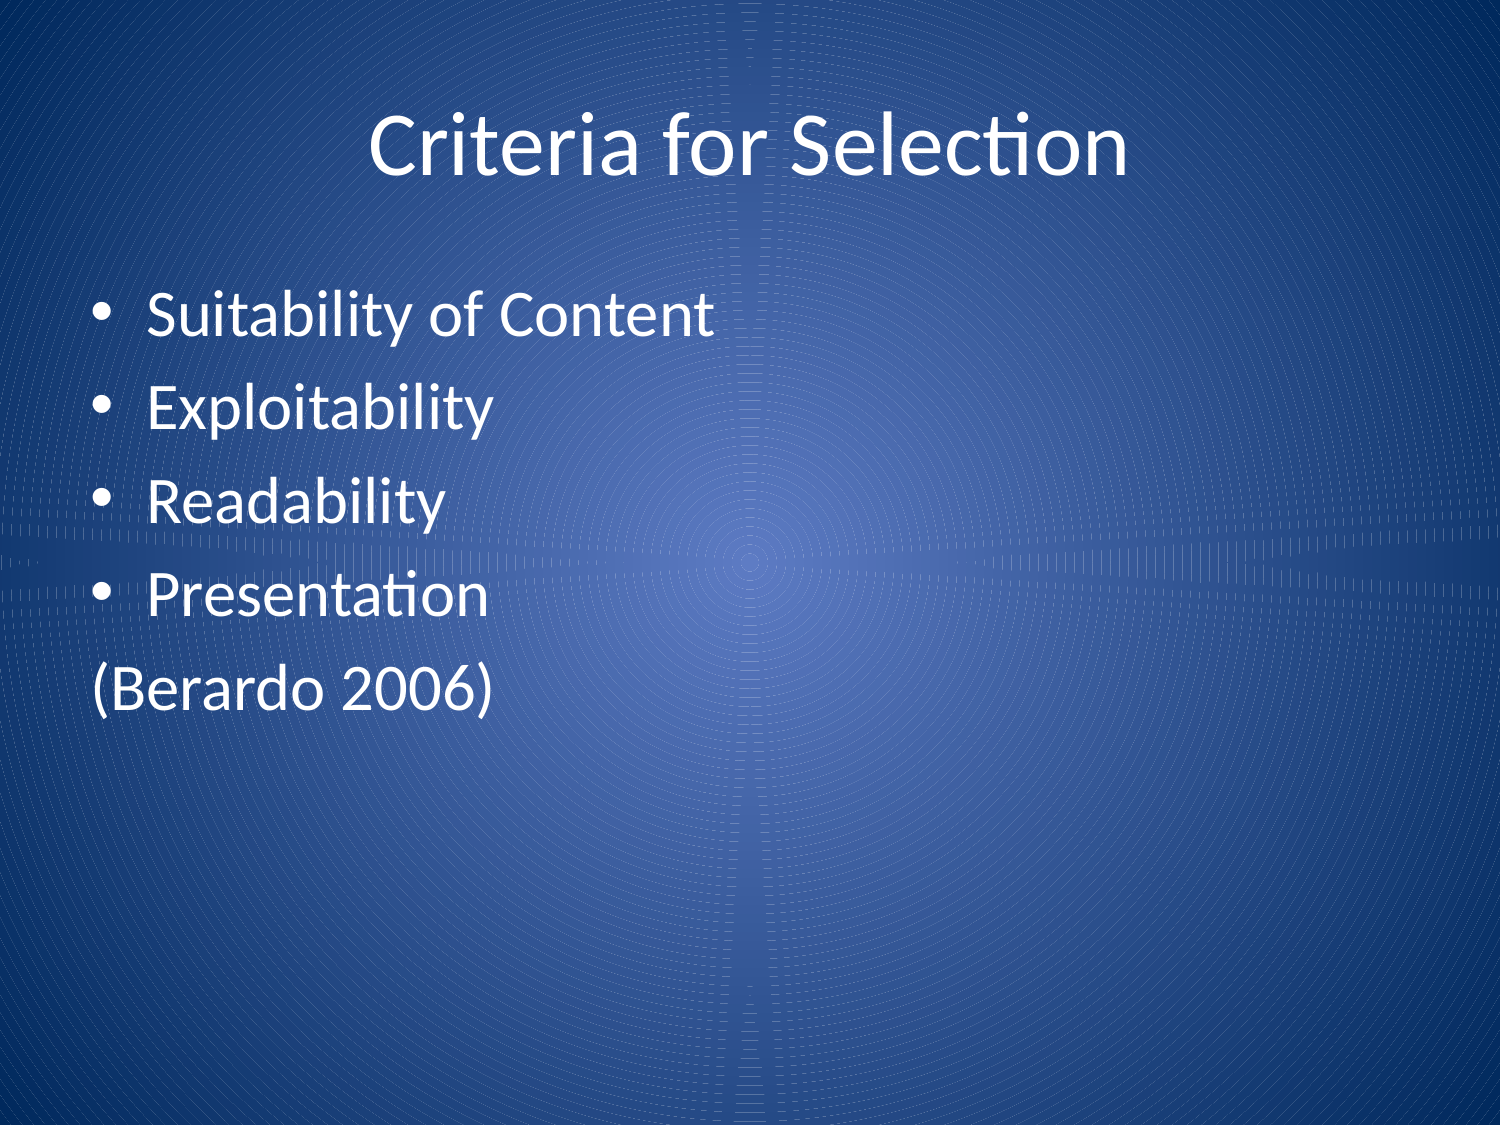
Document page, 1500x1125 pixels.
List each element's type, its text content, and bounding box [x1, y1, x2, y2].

title Criteria for Selection [75, 45, 1425, 233]
list Suitability of Content Exploitability Readability Presentation (Berardo 2006) [75, 262, 1425, 1005]
